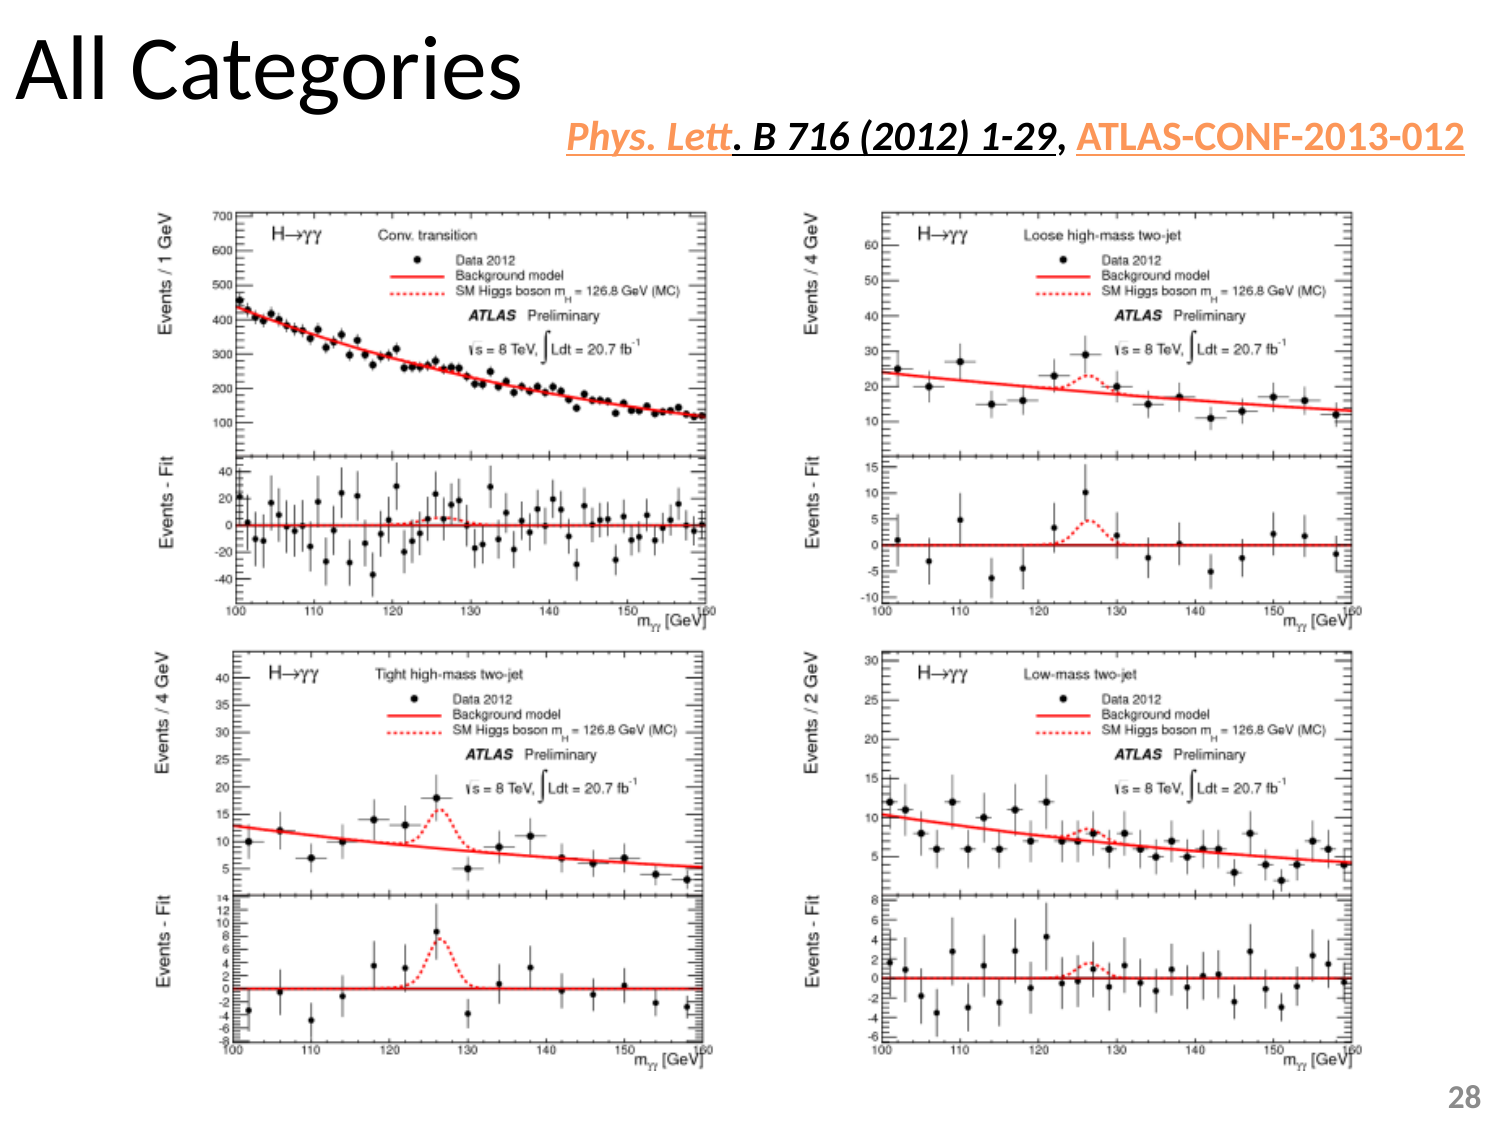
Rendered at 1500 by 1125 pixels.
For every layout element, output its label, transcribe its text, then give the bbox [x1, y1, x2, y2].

picture [781, 635, 1389, 1071]
slide_number 28 [1146, 1065, 1497, 1125]
text_box Phys. Lett. B 716 (2012) 1-29, ATLAS-CONF-2013-012 [511, 101, 1500, 167]
title All Categories [0, 0, 1500, 126]
picture [131, 635, 739, 1071]
picture [781, 195, 1389, 632]
picture [135, 195, 742, 632]
